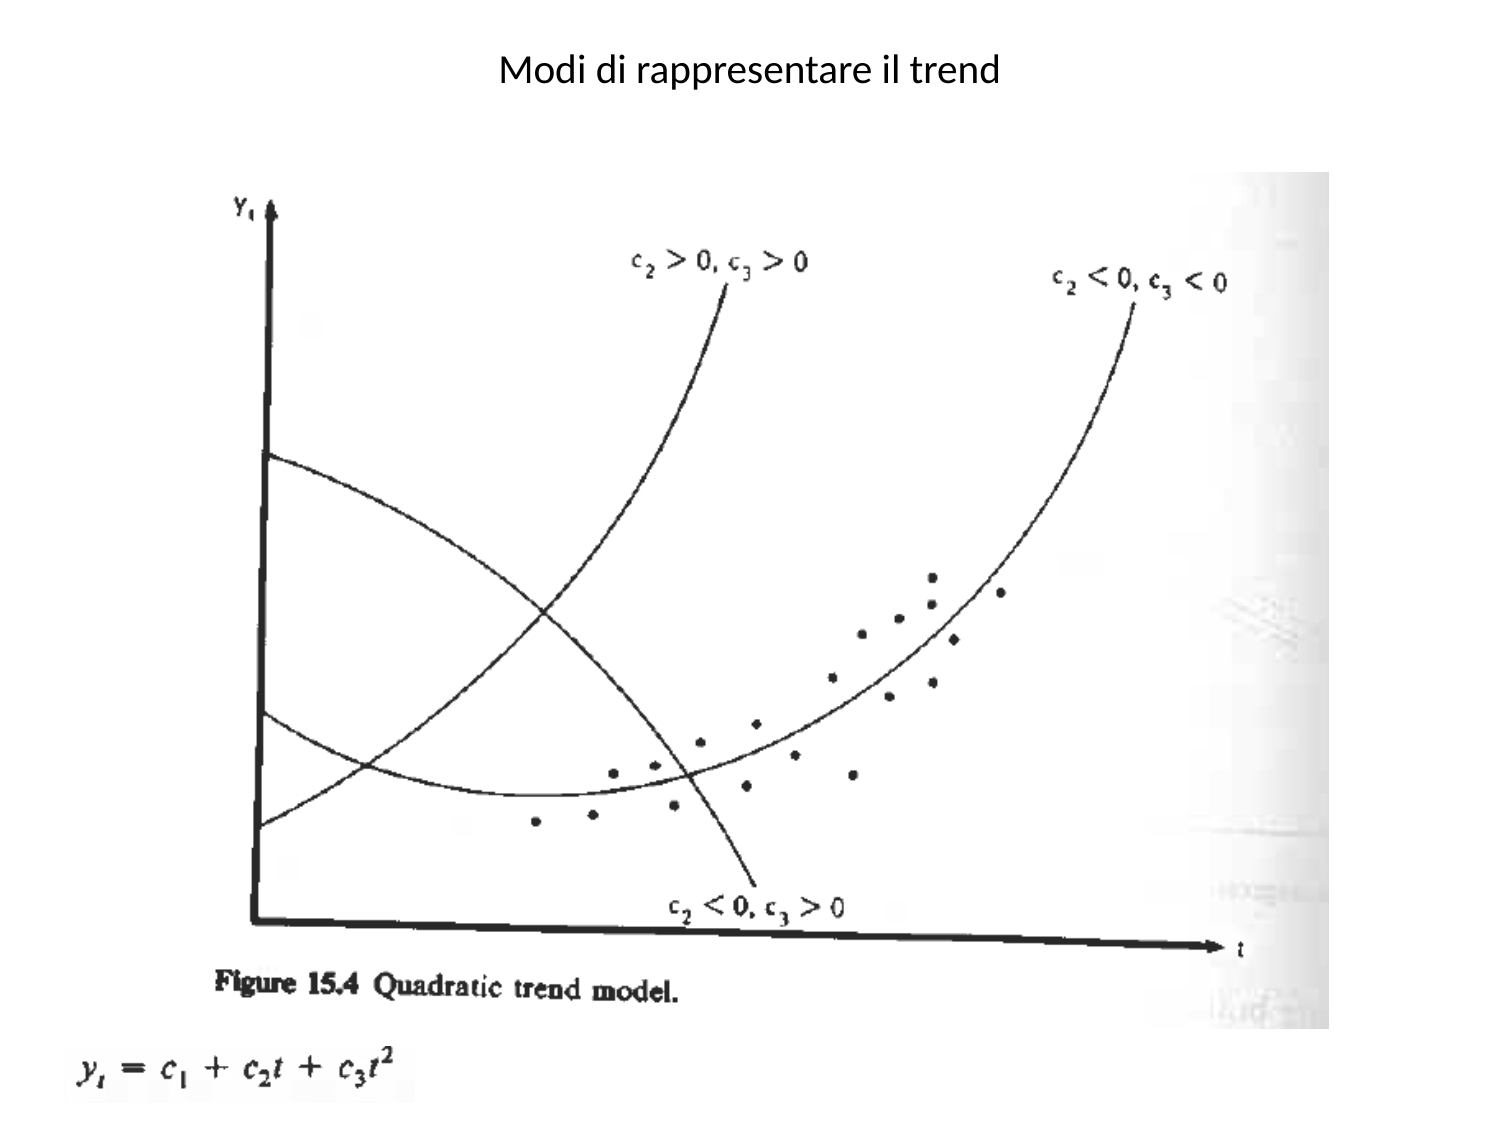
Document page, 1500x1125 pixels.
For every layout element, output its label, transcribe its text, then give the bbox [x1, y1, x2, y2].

picture [64, 1046, 416, 1104]
picture [206, 172, 1329, 1029]
text_box Modi di rappresentare il trend [74, 45, 1425, 102]
